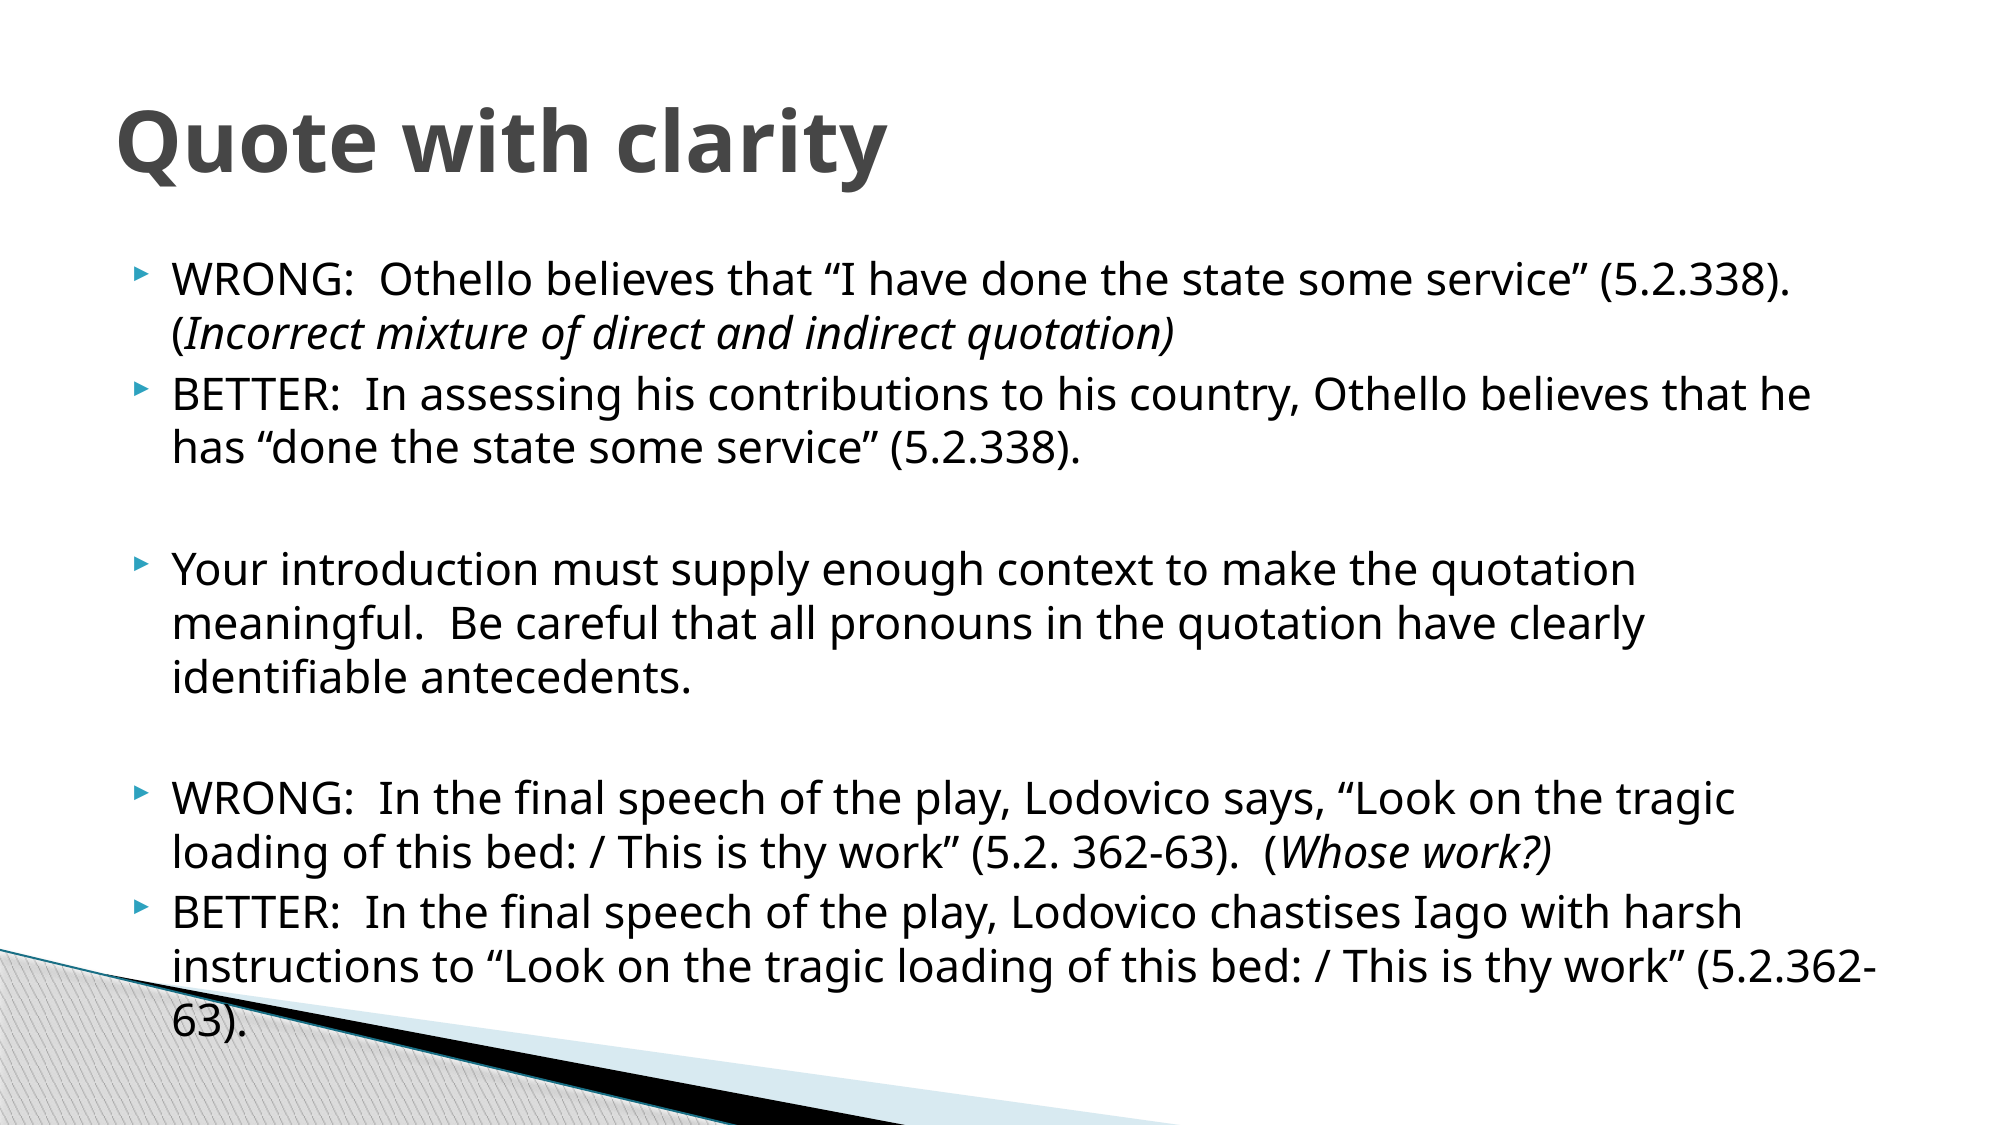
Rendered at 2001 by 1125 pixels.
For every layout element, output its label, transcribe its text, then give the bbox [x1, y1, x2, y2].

list WRONG: Othello believes that “I have done the state some service” (5.2.338). (Incorrect mixture of direct and indirect quotation) BETTER: In assessing his contributions to his country, Othello believes that he has “done the state some service” (5.2.338). Your introduction must supply enough context to make the quotation meaningful. Be careful that all pronouns in the quotation have clearly identifiable antecedents. WRONG: In the final speech of the play, Lodovico says, “Look on the tragic loading of this bed: / This is thy work” (5.2. 362-63). (Whose work?) BETTER: In the final speech of the play, Lodovico chastises Iago with harsh instructions to “Look on the tragic loading of this bed: / This is thy work” (5.2.362-63). [99, 243, 1900, 1062]
title Quote with clarity [99, 45, 1900, 233]
